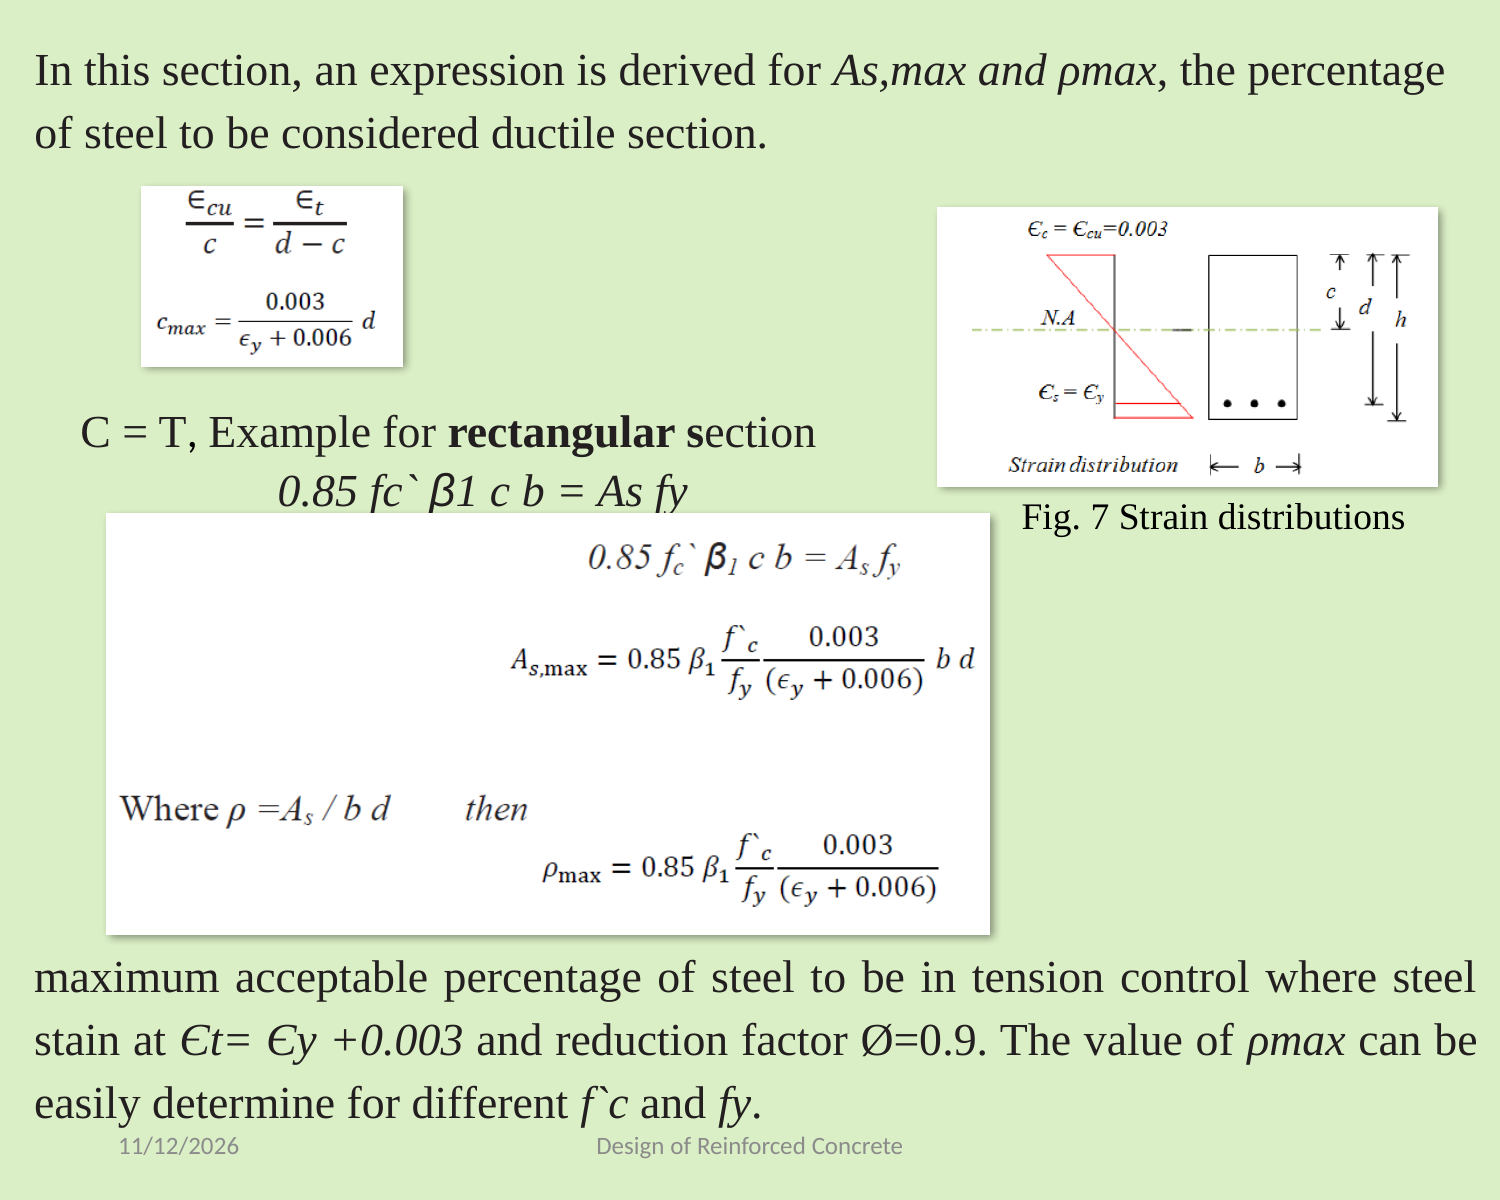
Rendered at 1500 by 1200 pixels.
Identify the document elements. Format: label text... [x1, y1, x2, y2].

picture [141, 186, 403, 367]
picture [937, 207, 1439, 487]
text_box In this section, an expression is derived for As,max and ρmax, the percentage of steel to be considered ductile section. [19, 23, 1461, 165]
picture [106, 513, 990, 935]
text_box C = T, Example for rectangular section 0.85 fc` β1 c b = As fy [65, 390, 900, 523]
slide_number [103, 1136, 441, 1177]
text_box Fig. 7 Strain distributions [993, 487, 1435, 545]
footer Design of Reinforced Concrete [496, 1136, 1004, 1177]
text_box maximum acceptable percentage of steel to be in tension control where steel stain at Єt= Єy +0.003 and reduction factor Ø=0.9. The value of ρmax can be easily determine for different f`c and fy. [19, 930, 1493, 1136]
